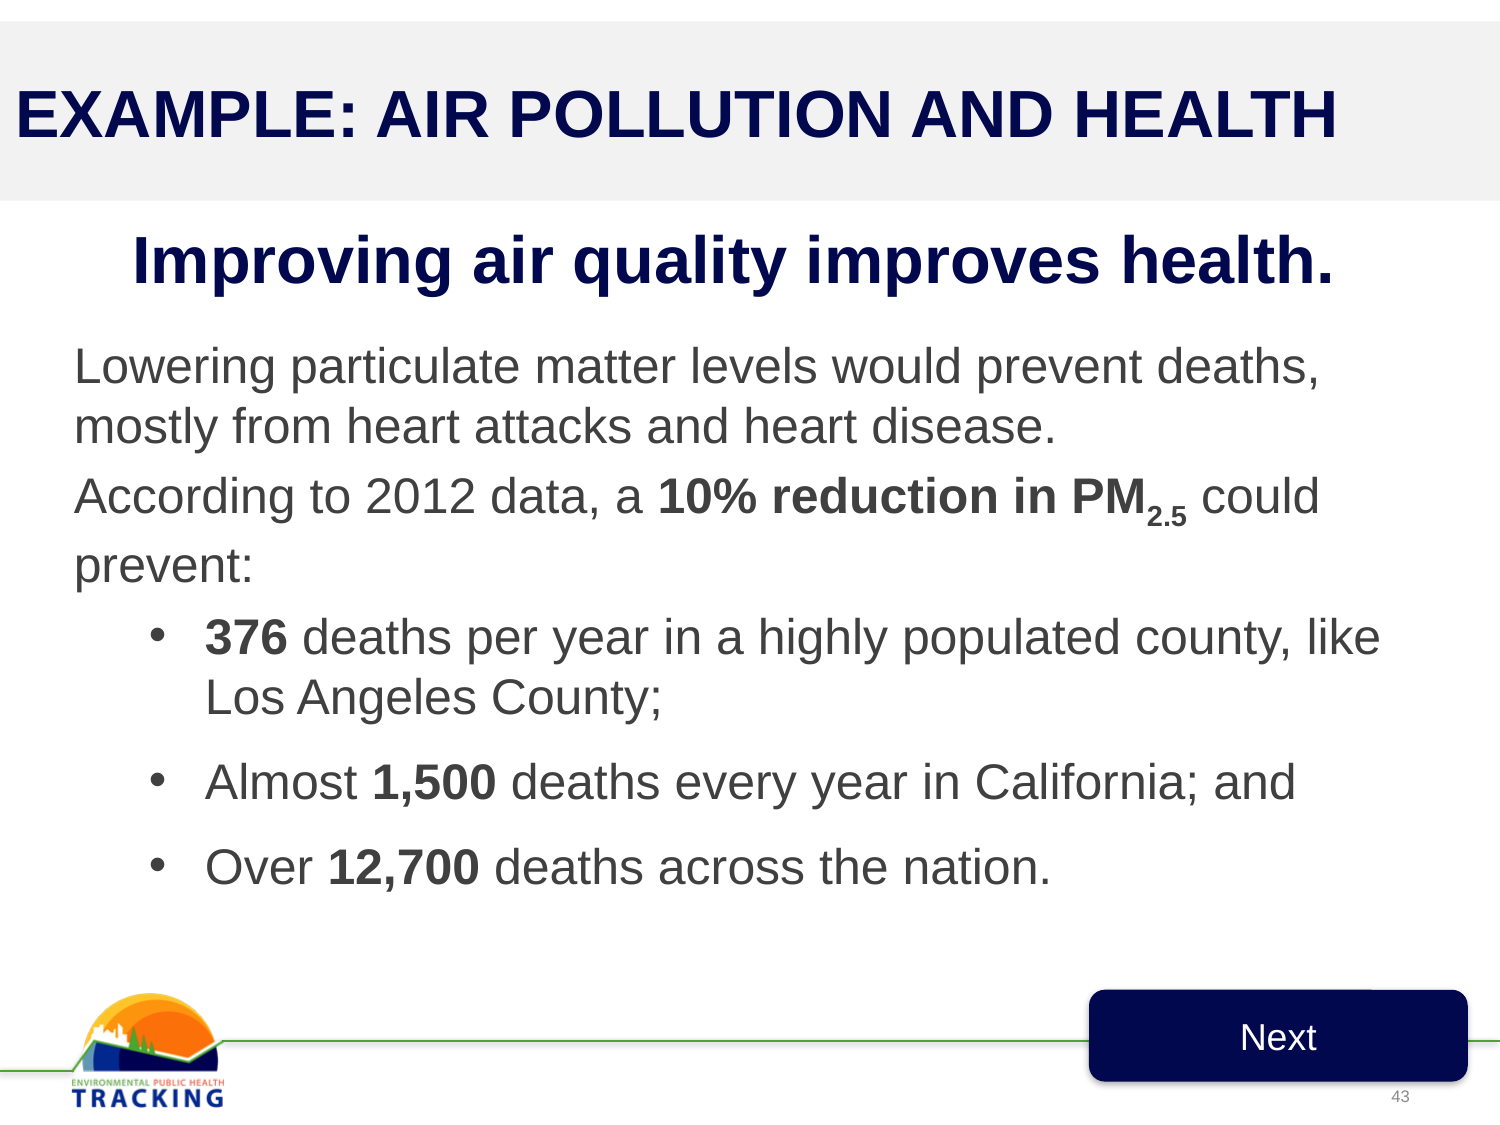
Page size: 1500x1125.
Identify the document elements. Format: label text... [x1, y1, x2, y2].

picture [57, 977, 241, 1122]
slide_number 43 [1074, 1066, 1425, 1125]
list Lowering particulate matter levels would prevent deaths, mostly from heart attacks and heart disease. According to 2012 data, a 10% reduction in PM2.5 could prevent: 376 deaths per year in a highly populated county, like Los Angeles County; Almost 1,500 deaths every year in California; and Over 12,700 deaths across the nation. [58, 326, 1442, 991]
text_box EXAMPLE: AIR POLLUTION AND HEALTH [0, 21, 1500, 201]
title Improving air quality improves health. [0, 205, 1487, 309]
text_box Next [1088, 989, 1468, 1082]
